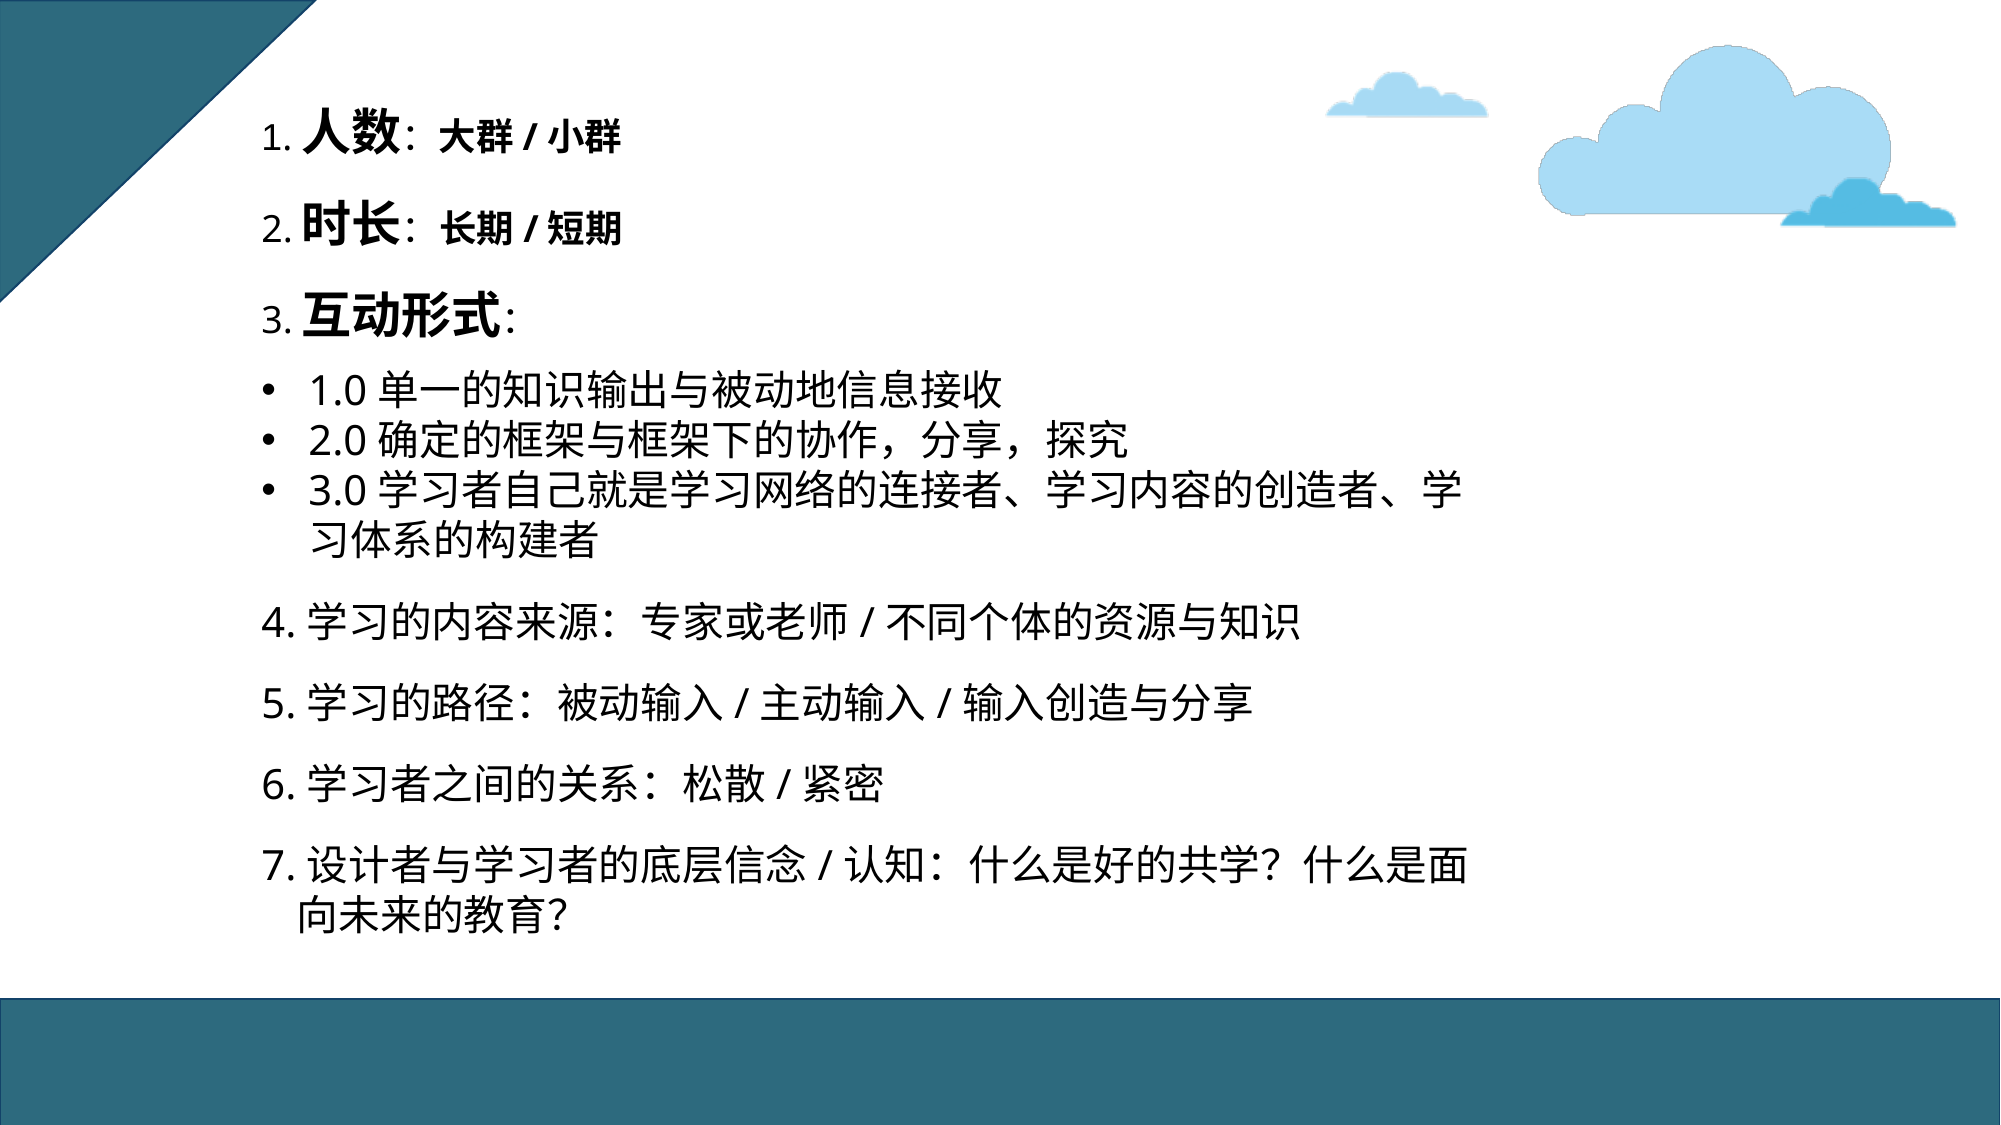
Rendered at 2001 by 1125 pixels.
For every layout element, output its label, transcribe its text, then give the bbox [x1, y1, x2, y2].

picture [1313, 12, 1981, 250]
text_box [0, 0, 317, 303]
text_box [0, 998, 2000, 1125]
text_box 1.人数：大群/小群 2.时长：长期/短期 3.互动形式： 1.0单一的知识输出与被动地信息接收 2.0确定的框架与框架下的协作，分享，探究 3.0学习者自己就是学习网络的连接者、学习内容的创造者、学习体系的构建者 4.学习的内容来源：专家或老师/不同个体的资源与知识 5.学习的路径：被动输入/主动输入/输入创造与分享 6.学习者之间的关系：松散/紧密 7.设计者与学习者的底层信念/认知：什么是好的共学？什么是面向未来的教育？ [246, 93, 1511, 947]
